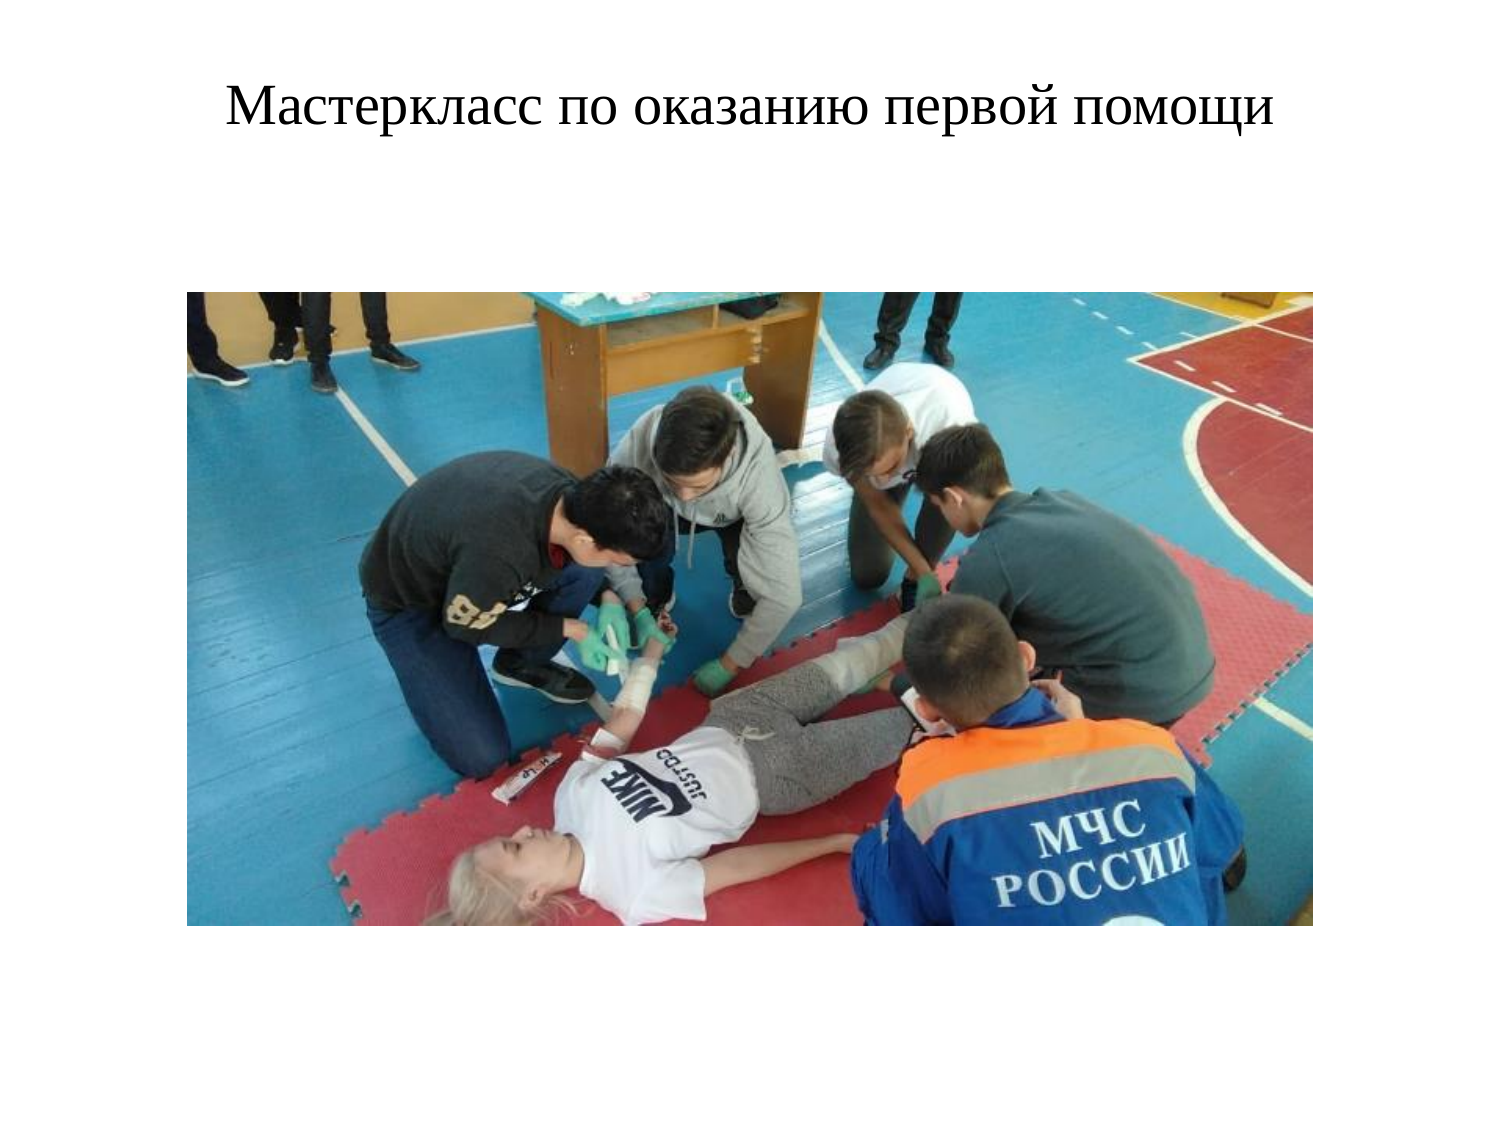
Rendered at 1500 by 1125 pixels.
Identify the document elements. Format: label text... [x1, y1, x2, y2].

text_box Мастеркласс по оказанию первой помощи [0, 58, 1500, 144]
picture [187, 292, 1313, 926]
